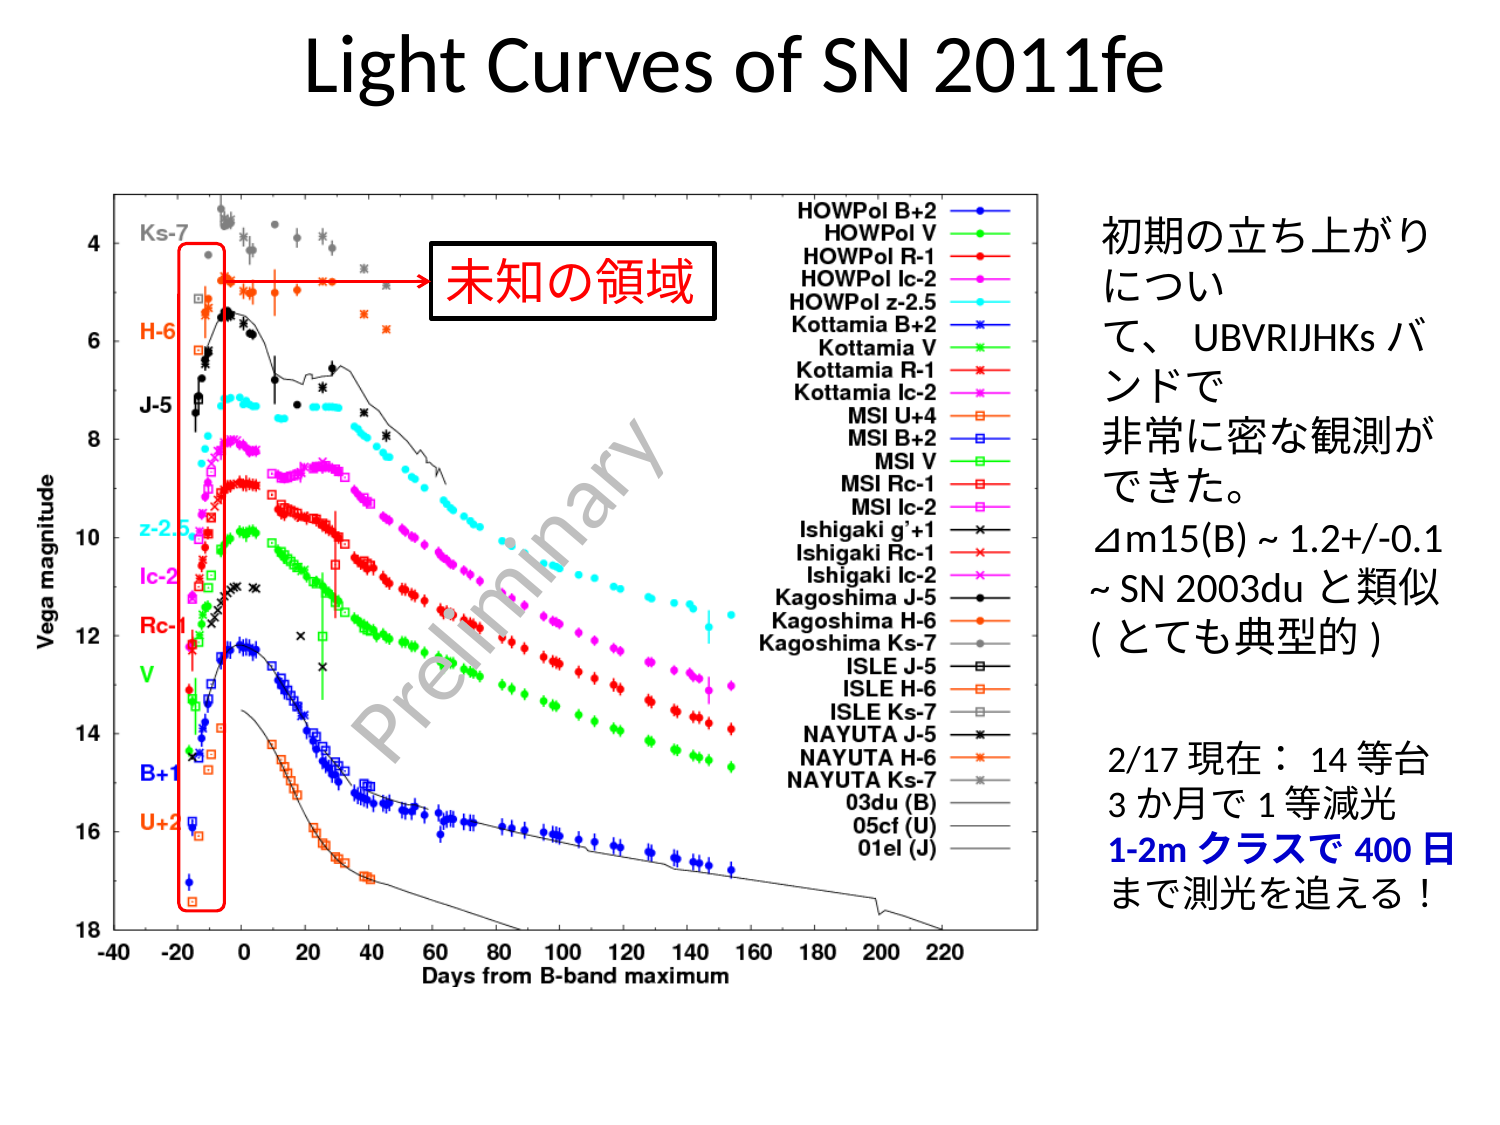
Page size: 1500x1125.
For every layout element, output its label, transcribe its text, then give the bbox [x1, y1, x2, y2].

text_box ⊿m15(B) ~ 1.2+/-0.1 ~ SN 2003duと類似 (とても典型的) [1079, 503, 1471, 669]
text_box Light Curves of SN 2011fe [76, 1, 1394, 117]
text_box 初期の立ち上がりについて、UBVRIJHKsバンドで 非常に密な観測ができた。 [1086, 202, 1465, 503]
picture [23, 167, 1076, 987]
text_box 2/17現在：14等台 3か月で1等減光 1-2mクラスで400日まで測光を追える！ [1092, 727, 1483, 923]
